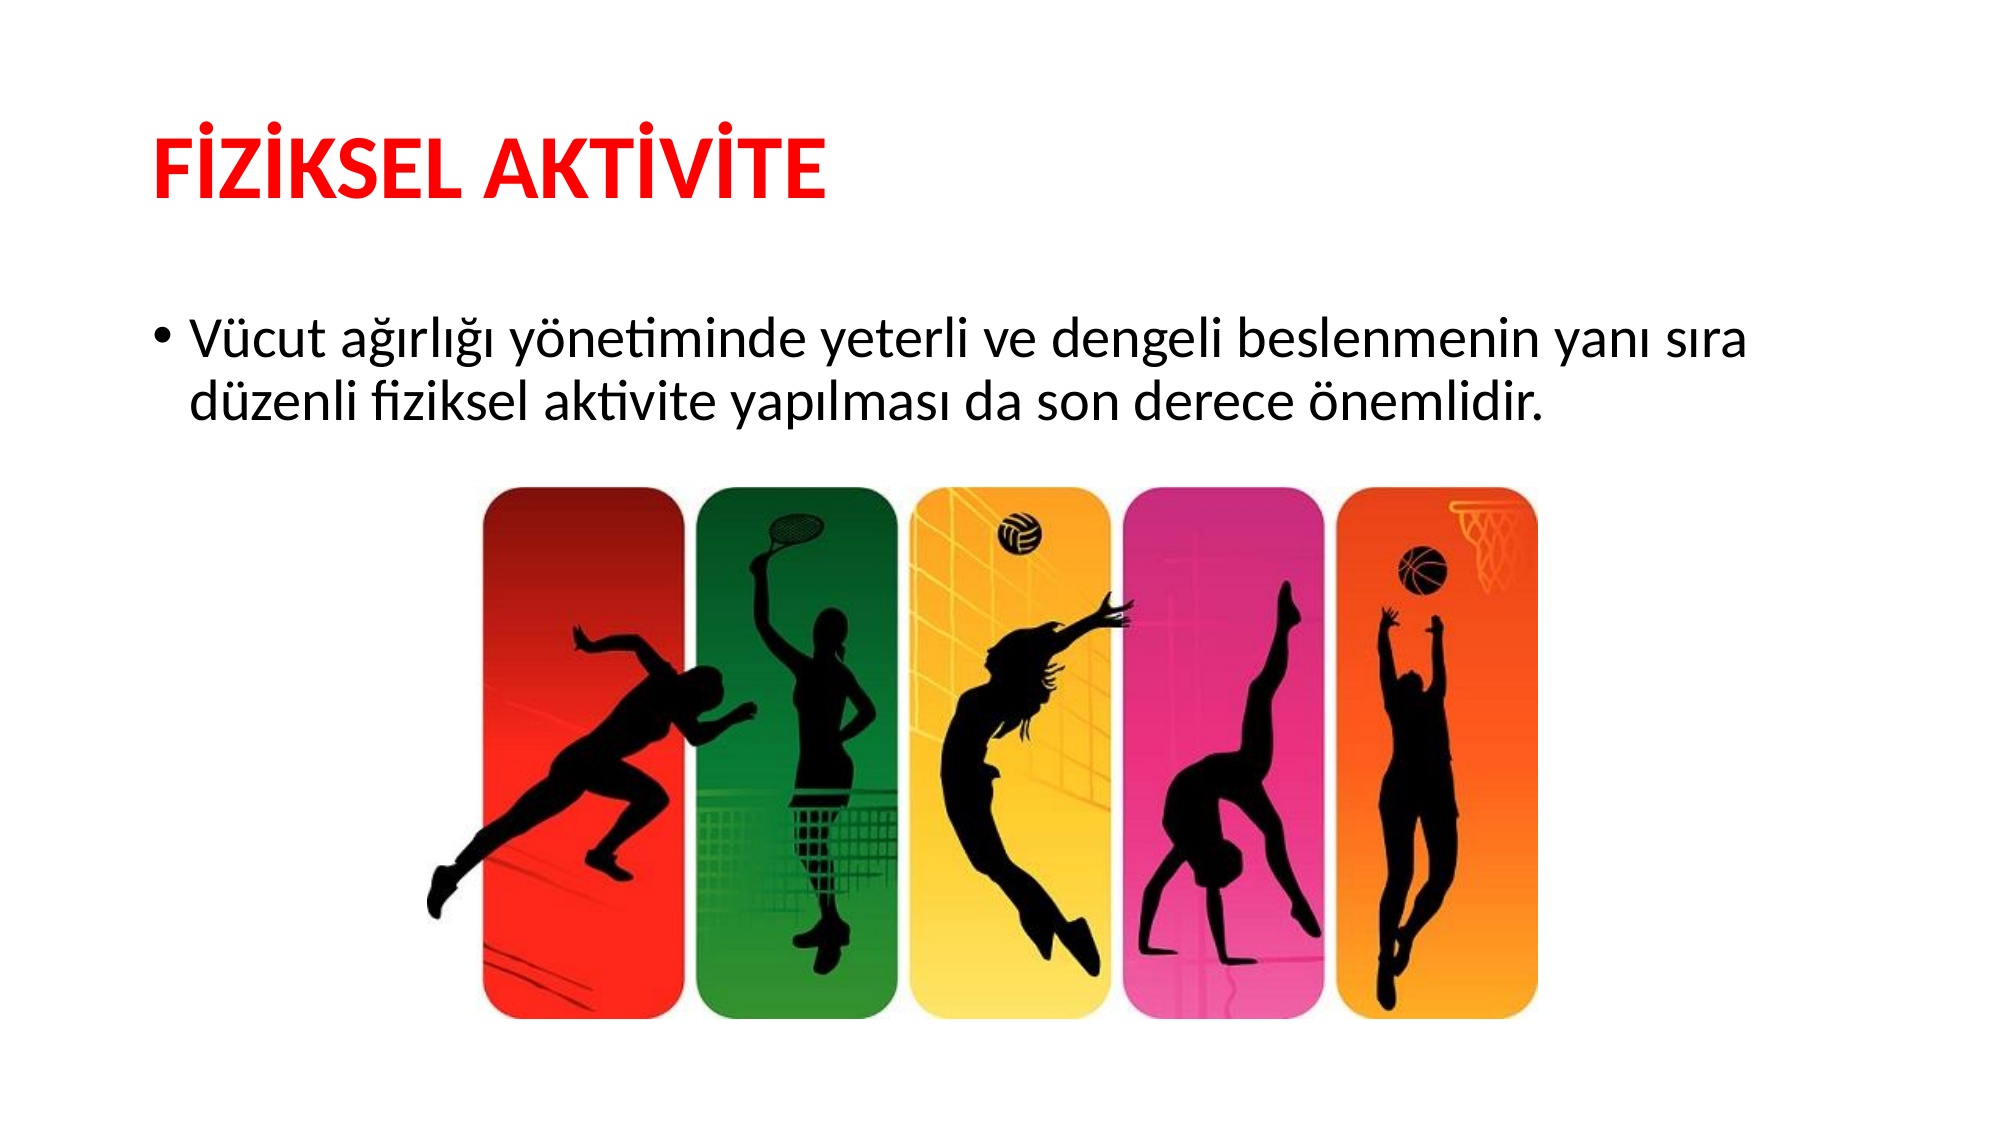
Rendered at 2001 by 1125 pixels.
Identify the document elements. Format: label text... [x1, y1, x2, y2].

title FİZİKSEL AKTİVİTE [137, 59, 1863, 278]
list Vücut ağırlığı yönetiminde yeterli ve dengeli beslenmenin yanı sıra düzenli fiziksel aktivite yapılması da son derece önemlidir. [137, 299, 1863, 1014]
picture [427, 487, 1538, 1019]
